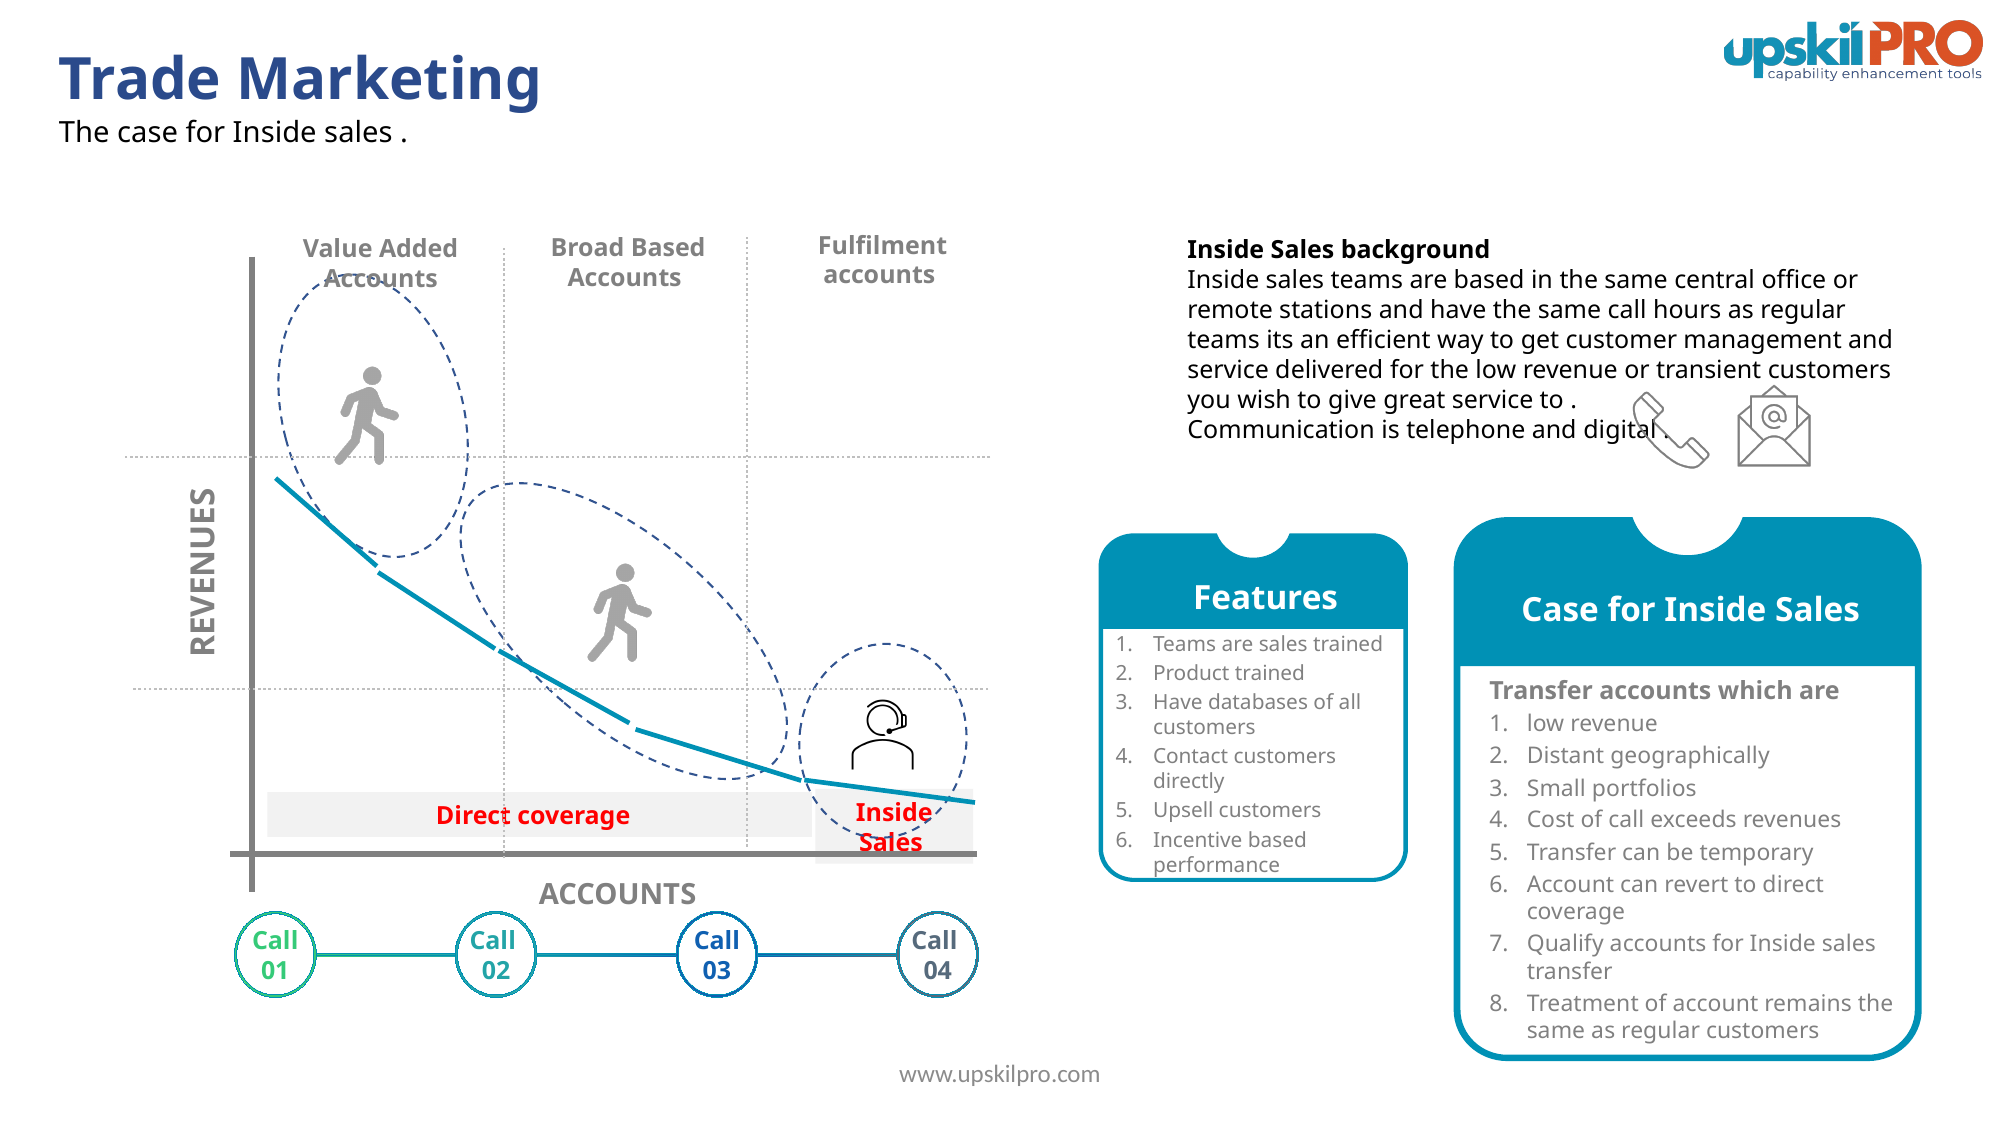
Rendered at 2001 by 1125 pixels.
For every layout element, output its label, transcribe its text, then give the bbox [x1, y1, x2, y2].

picture [565, 558, 674, 667]
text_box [804, 779, 975, 803]
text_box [498, 650, 630, 724]
footer www.upskilpro.com [662, 1042, 1338, 1103]
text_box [1453, 517, 1926, 1062]
picture [1625, 384, 1717, 476]
text_box Trade Marketing The case for Inside sales . [44, 34, 1349, 157]
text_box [1098, 533, 1410, 883]
picture [1724, 20, 1983, 81]
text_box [378, 572, 495, 649]
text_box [635, 729, 802, 781]
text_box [234, 919, 981, 998]
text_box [275, 478, 377, 567]
picture [1728, 380, 1820, 472]
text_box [124, 221, 1019, 919]
text_box Inside Sales background Inside sales teams are based in the same central office or remote stations and have the same call hours as regular teams its an efficient way to get customer management and service delivered for the low revenue or transient customers you wish to give great service to . Communication is telephone and digital . [1172, 226, 1923, 481]
picture [312, 361, 421, 470]
